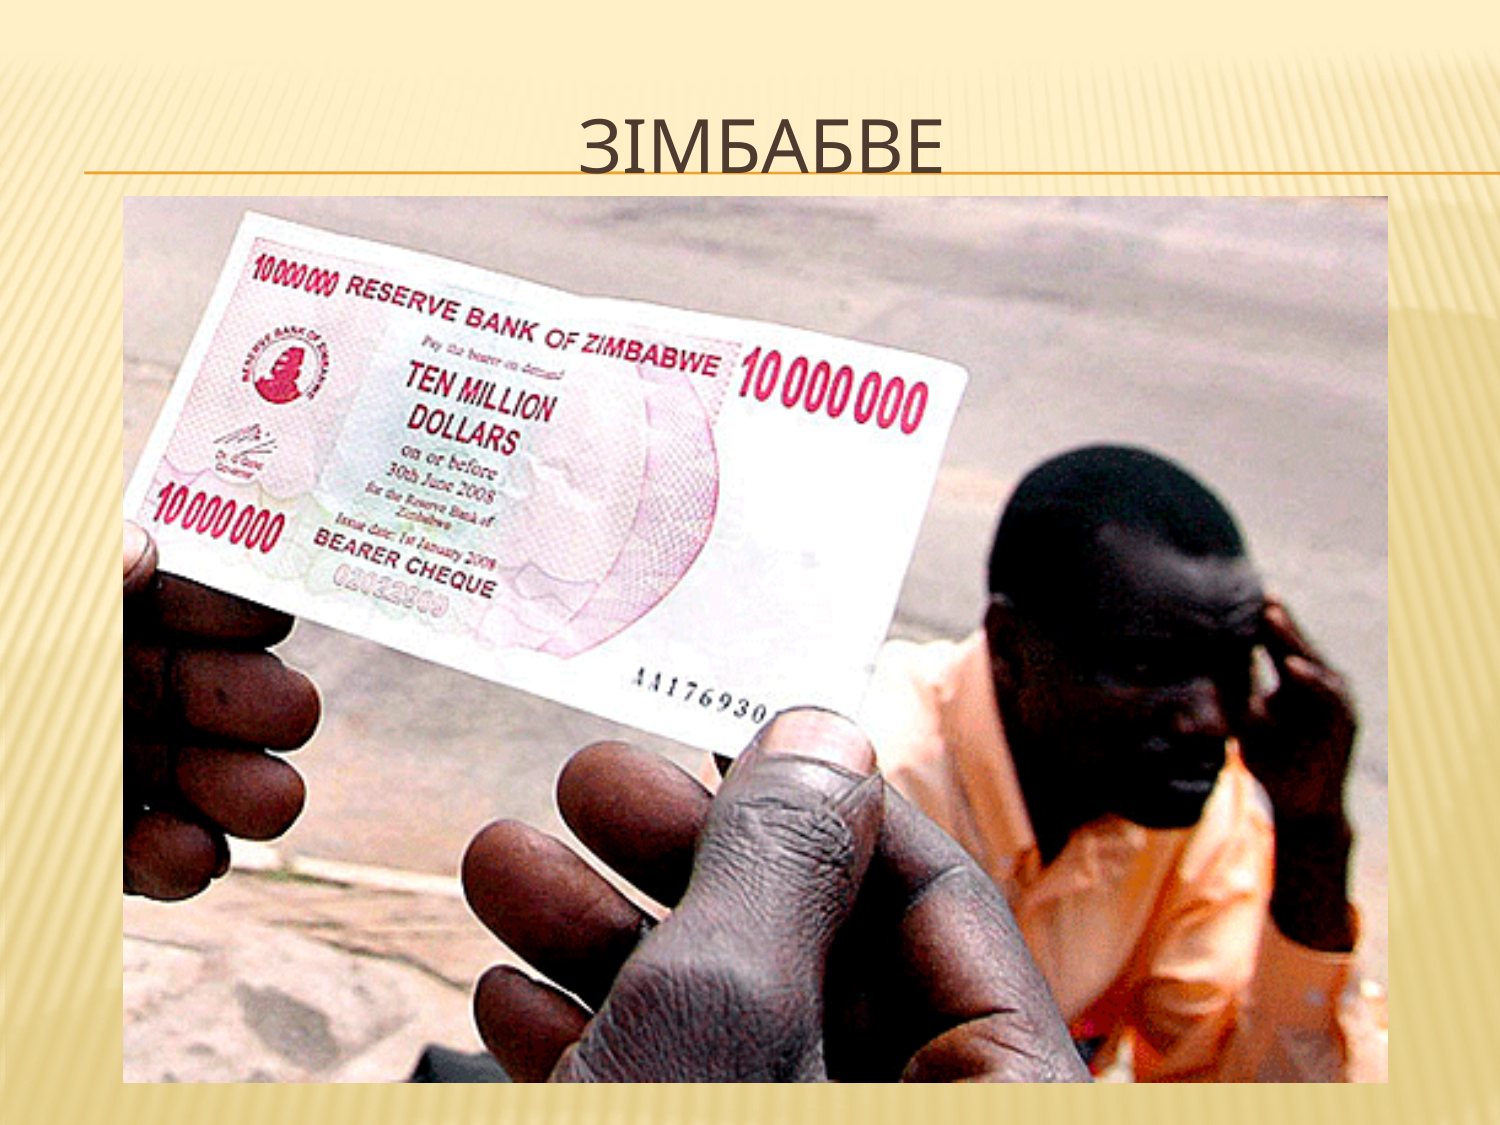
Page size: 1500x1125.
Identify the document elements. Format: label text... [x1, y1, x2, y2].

title Зімбабве [50, 75, 1475, 213]
picture [123, 195, 1389, 1083]
